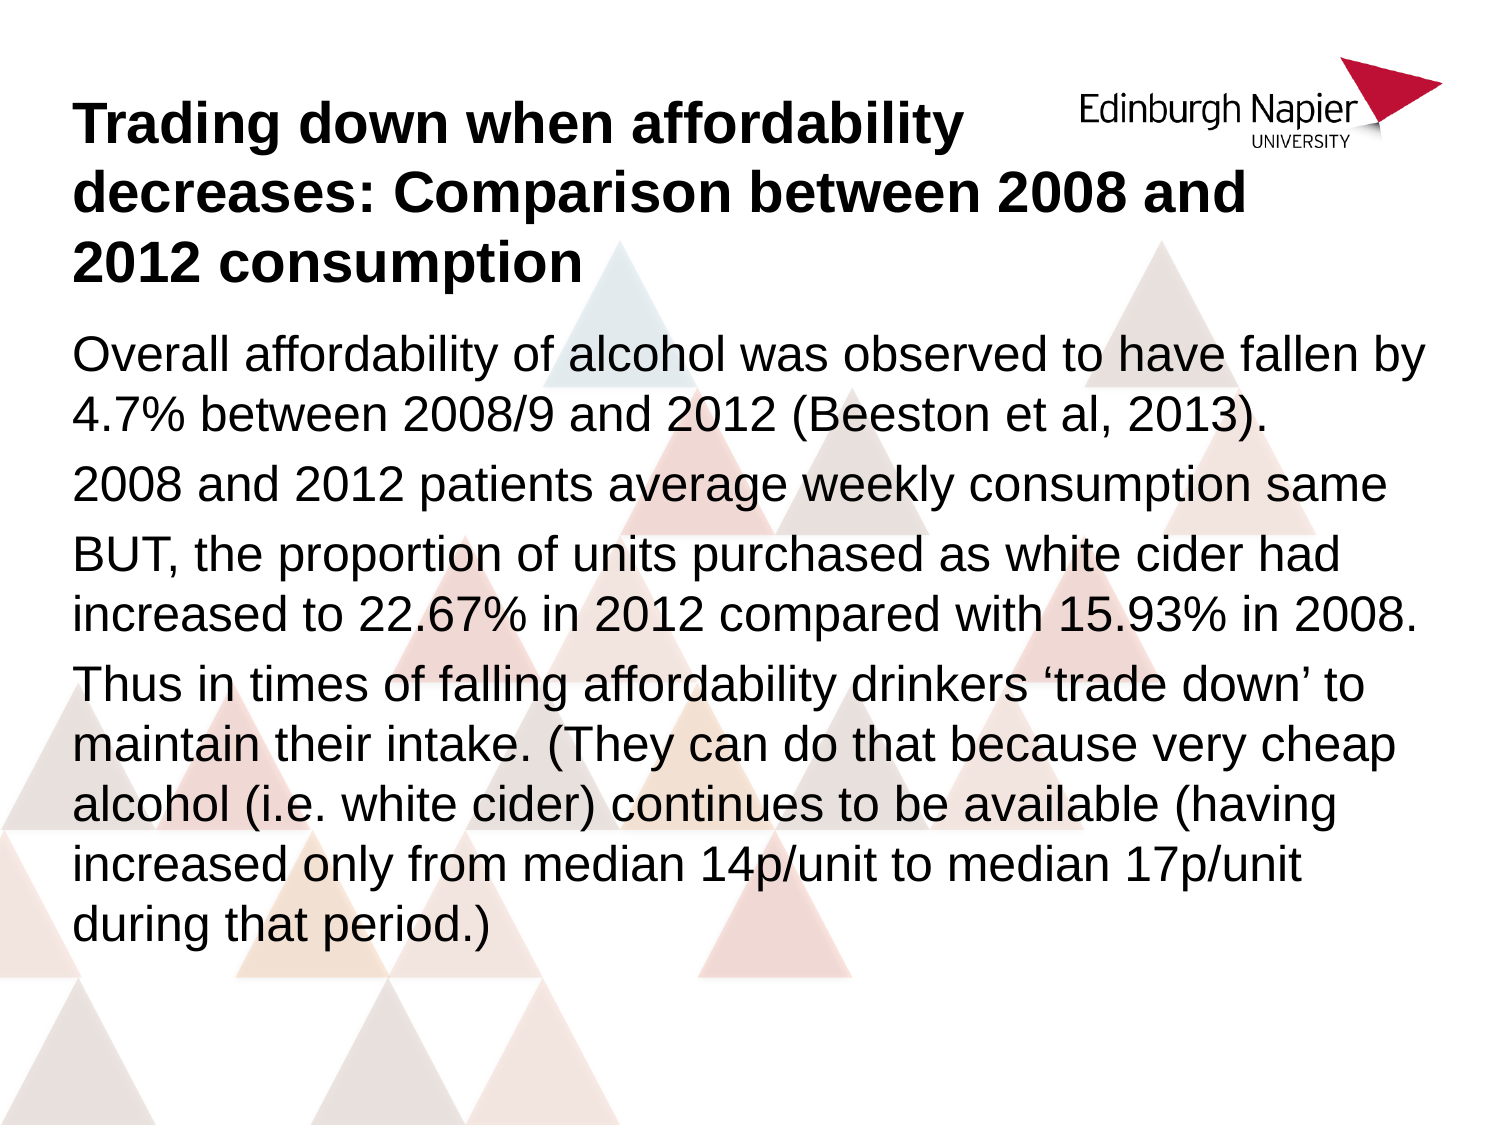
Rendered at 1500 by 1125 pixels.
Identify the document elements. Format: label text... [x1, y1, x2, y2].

picture [1081, 57, 1443, 73]
title Trading down when affordability decreases: Comparison between 2008 and 2012 consumption [57, 73, 1443, 306]
list Overall affordability of alcohol was observed to have fallen by 4.7% between 2008/9 and 2012 (Beeston et al, 2013). 2008 and 2012 patients average weekly consumption same BUT, the proportion of units purchased as white cider had increased to 22.67% in 2012 compared with 15.93% in 2008. Thus in times of falling affordability drinkers ‘trade down’ to maintain their intake. (They can do that because very cheap alcohol (i.e. white cider) continues to be available (having increased only from median 14p/unit to median 17p/unit during that period.) [57, 314, 1443, 1037]
